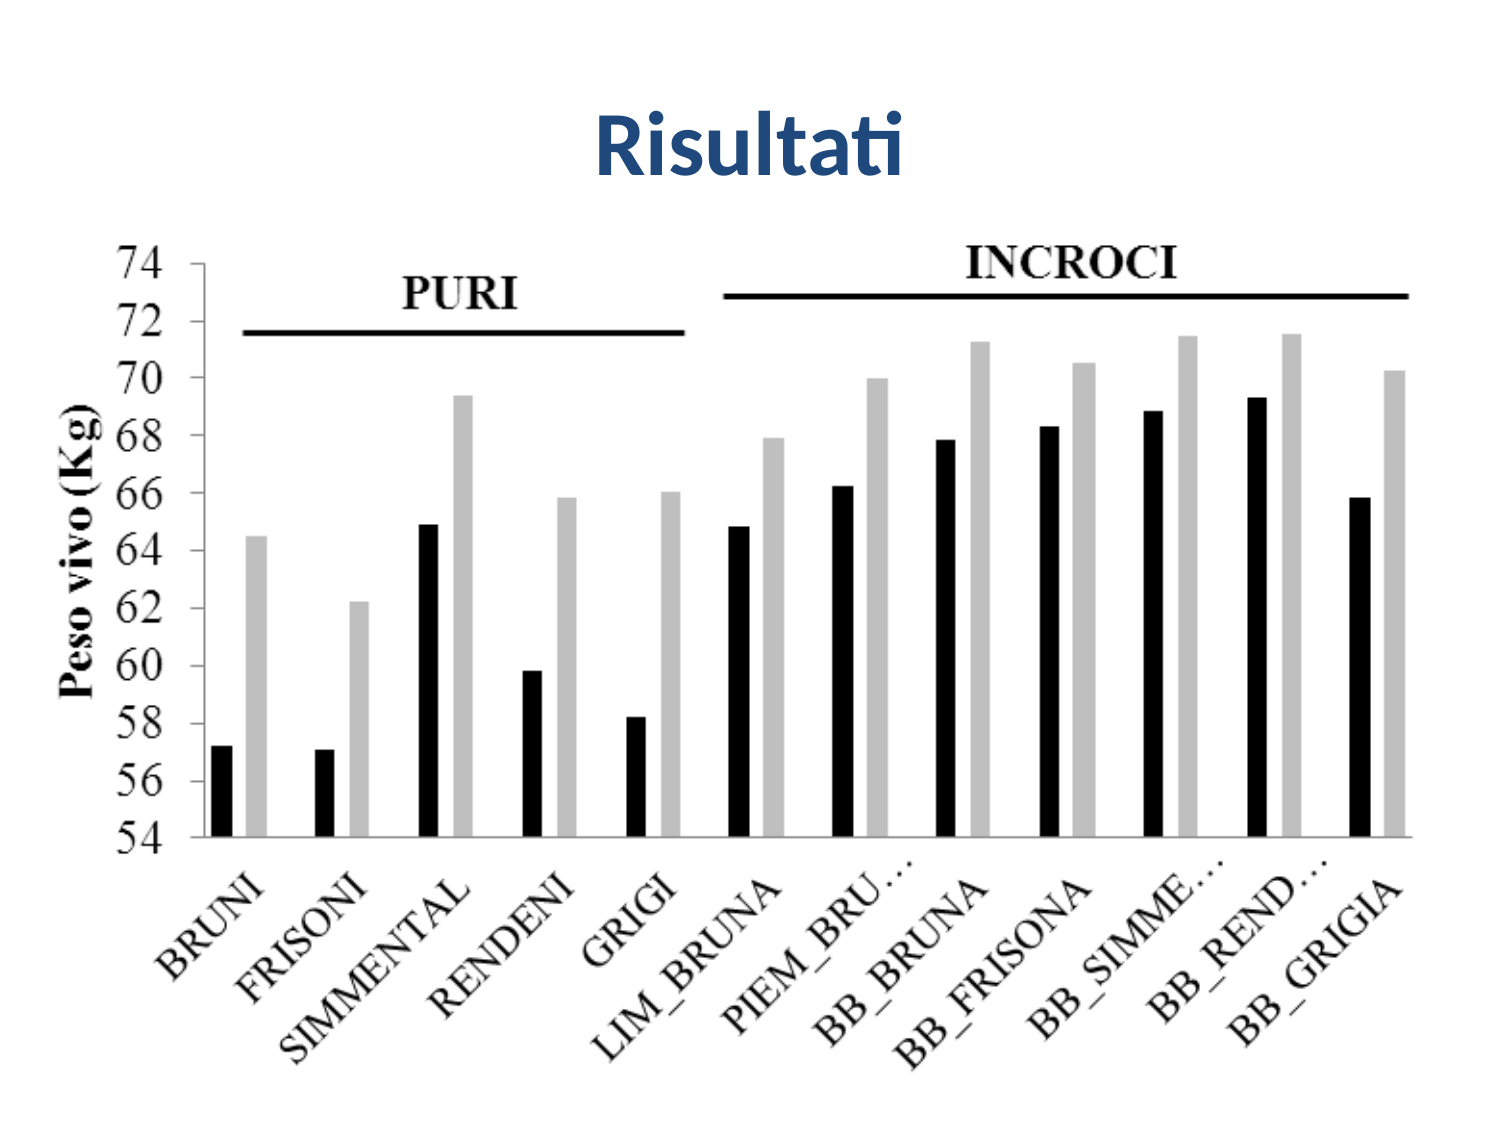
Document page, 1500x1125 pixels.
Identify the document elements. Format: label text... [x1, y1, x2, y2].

title Risultati [75, 45, 1425, 218]
picture [29, 219, 1471, 1085]
